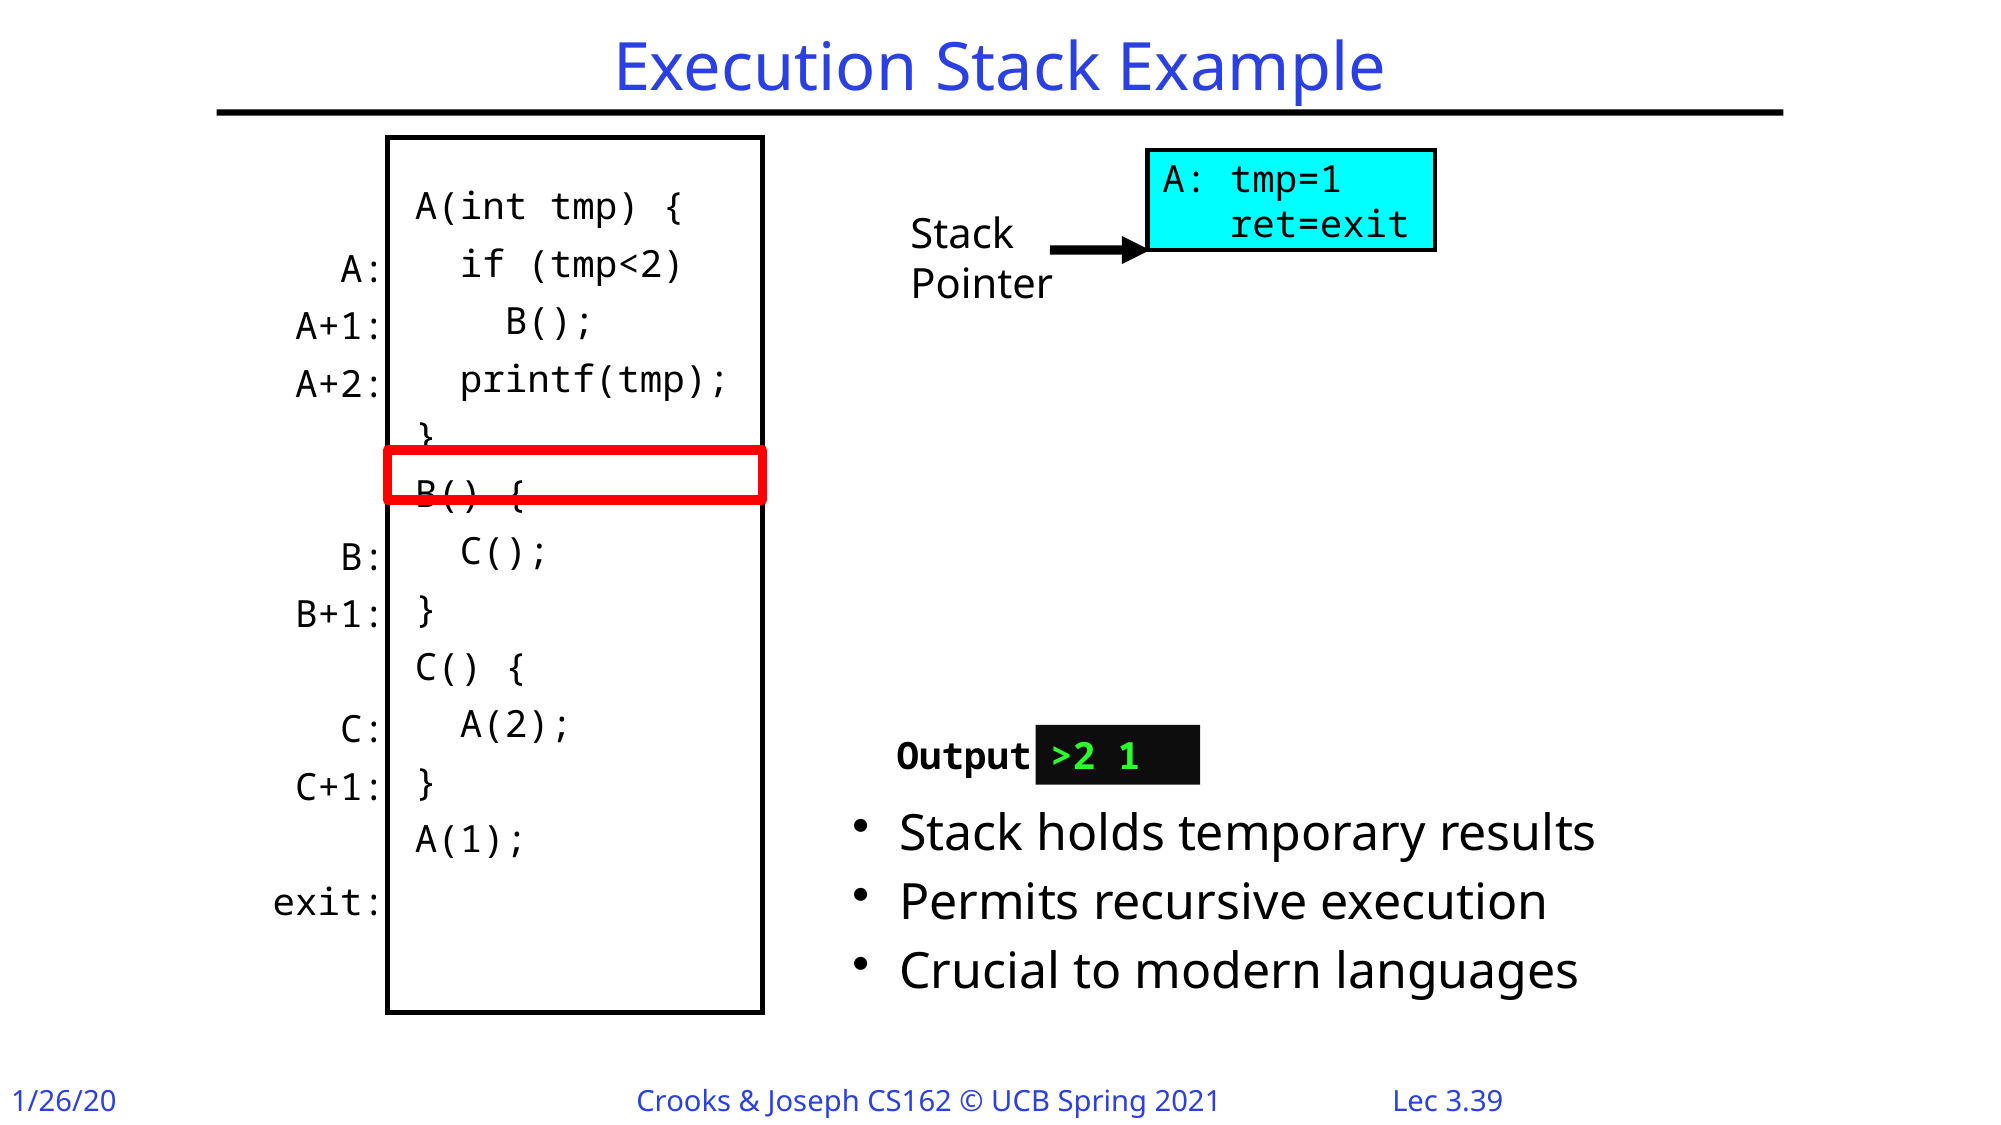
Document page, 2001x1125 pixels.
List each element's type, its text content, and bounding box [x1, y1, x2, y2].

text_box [899, 199, 1151, 317]
text_box A: tmp=1 ret=exit [1147, 149, 1436, 250]
title Execution Stack Example [216, 24, 1784, 113]
list Stack holds temporary results Permits recursive execution Crucial to modern languages [837, 800, 1675, 1013]
text_box >2 1 [1035, 724, 1201, 785]
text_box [387, 137, 763, 1013]
text_box Output: [881, 724, 1035, 785]
text_box A: A+1: A+2: B: B+1: C: C+1: exit: [249, 237, 382, 930]
